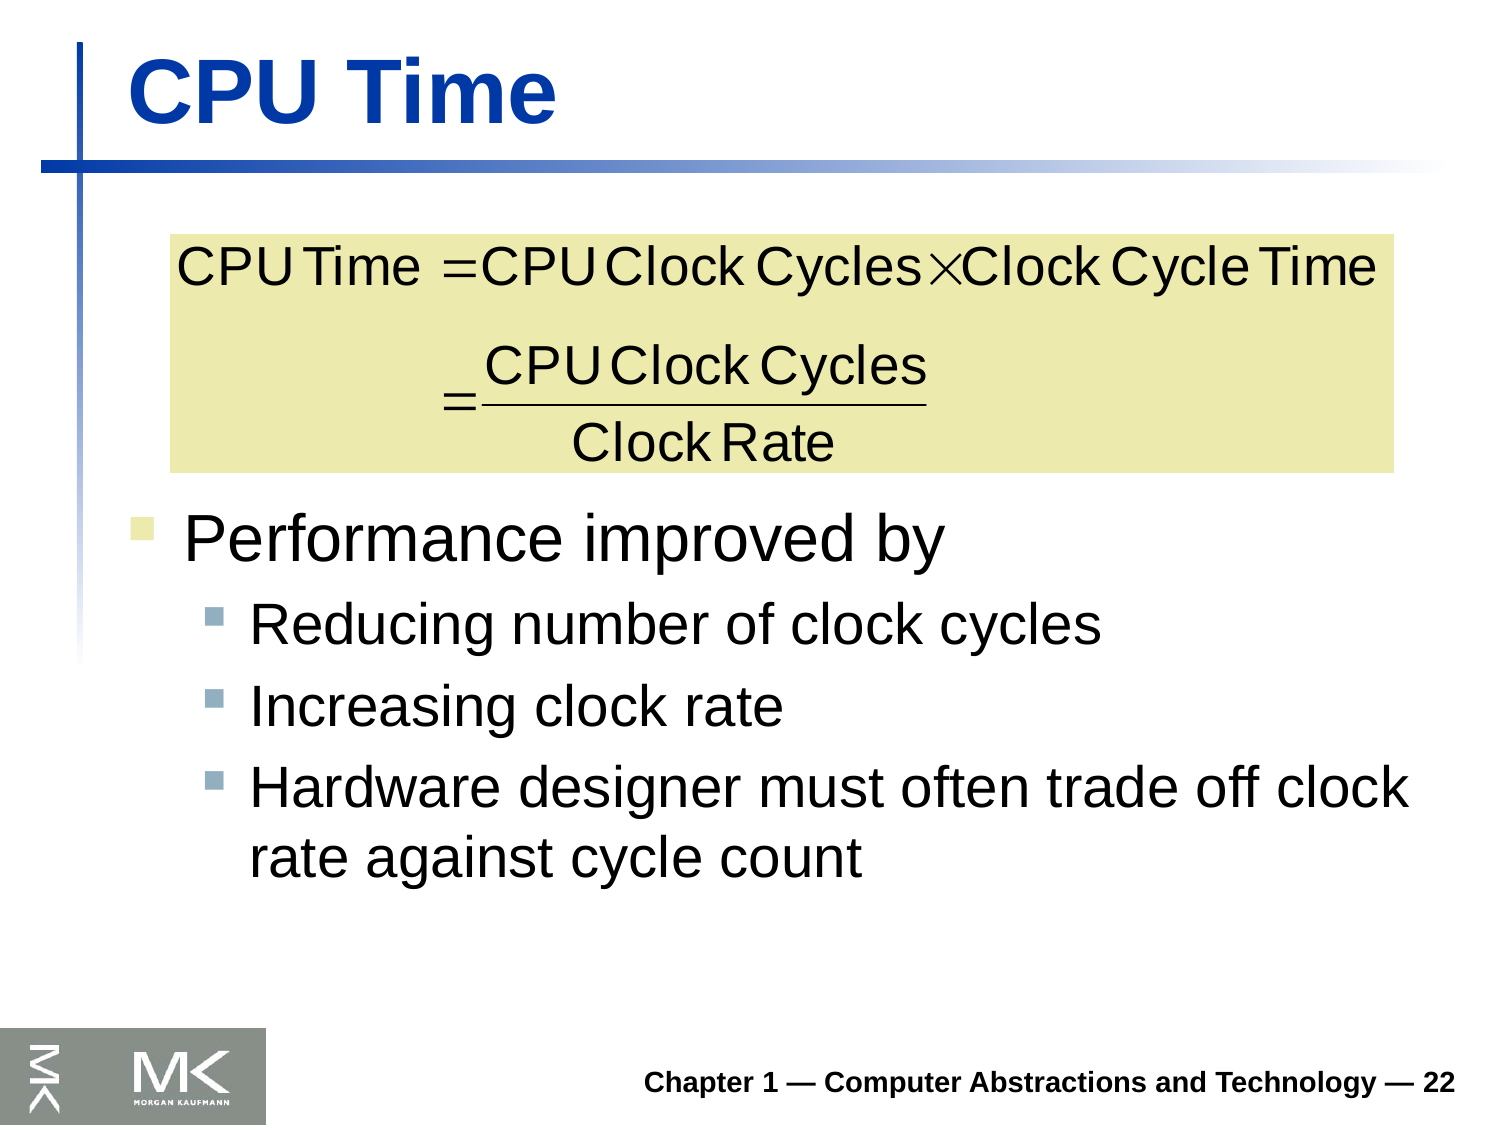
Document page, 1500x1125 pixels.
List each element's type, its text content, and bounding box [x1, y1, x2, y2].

picture [0, 1028, 266, 1125]
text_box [169, 234, 1394, 473]
list Performance improved by Reducing number of clock cycles Increasing clock rate Hardware designer must often trade off clock rate against cycle count [112, 486, 1469, 1024]
title CPU Time [112, 23, 1468, 149]
footer Chapter 1 — Computer Abstractions and Technology — 22 [277, 1046, 1471, 1106]
